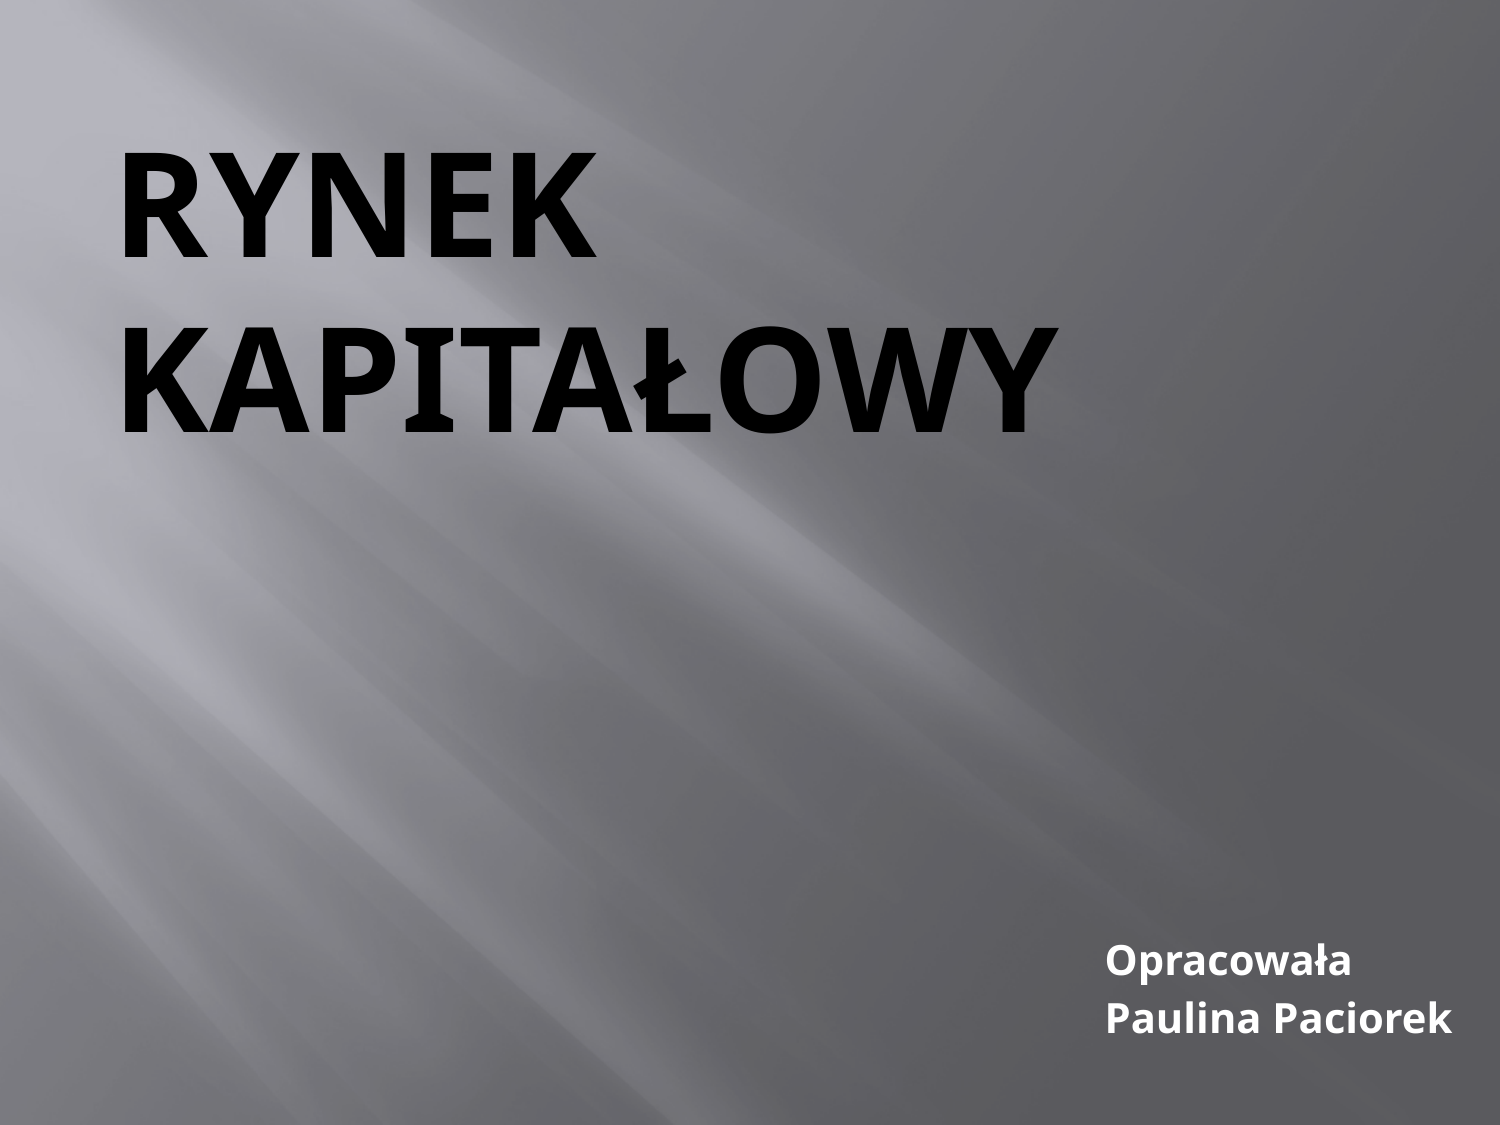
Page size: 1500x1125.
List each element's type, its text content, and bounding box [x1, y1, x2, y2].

subtitle Opracowała Paulina Paciorek [1089, 925, 1477, 1090]
title Rynek kapitałowy [105, 82, 1381, 462]
